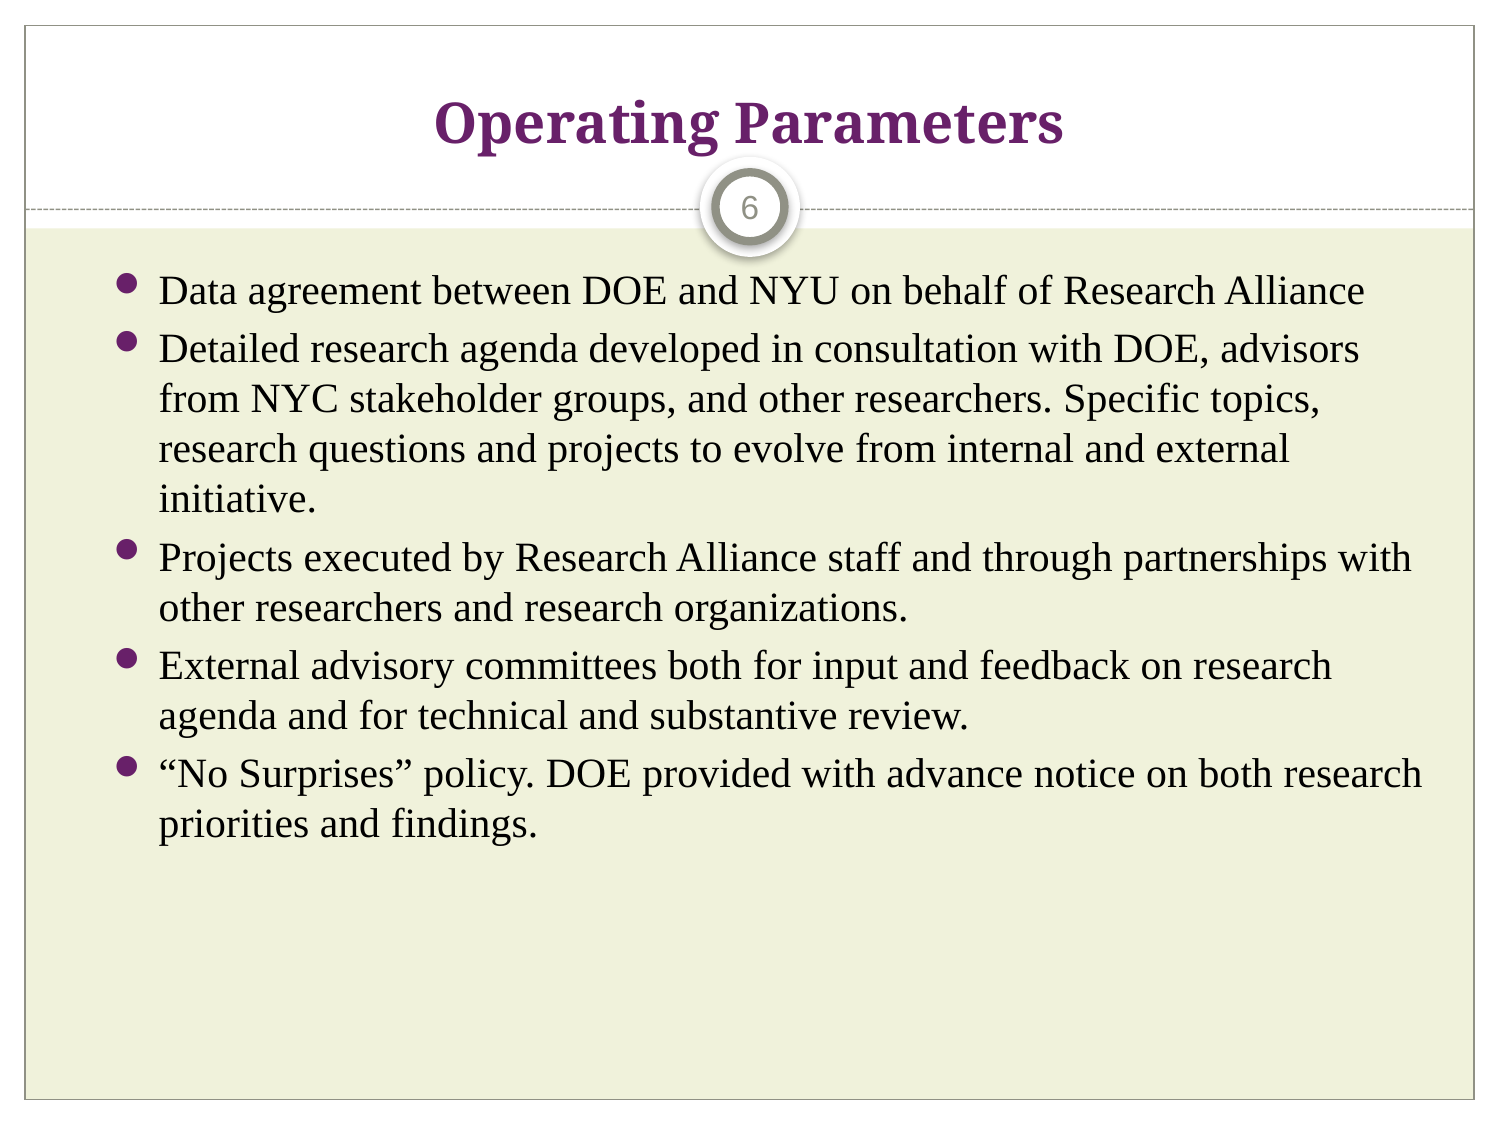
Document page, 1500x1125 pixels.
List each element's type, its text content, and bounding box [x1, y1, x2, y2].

title Operating Parameters [49, 37, 1450, 162]
slide_number 6 [712, 169, 788, 243]
list Data agreement between DOE and NYU on behalf of Research Alliance Detailed research agenda developed in consultation with DOE, advisors from NYC stakeholder groups, and other researchers. Specific topics, research questions and projects to evolve from internal and external initiative. Projects executed by Research Alliance staff and through partnerships with other researchers and research organizations. External advisory committees both for input and feedback on research agenda and for technical and substantive review. “No Surprises” policy. DOE provided with advance notice on both research priorities and findings. [98, 255, 1446, 1125]
